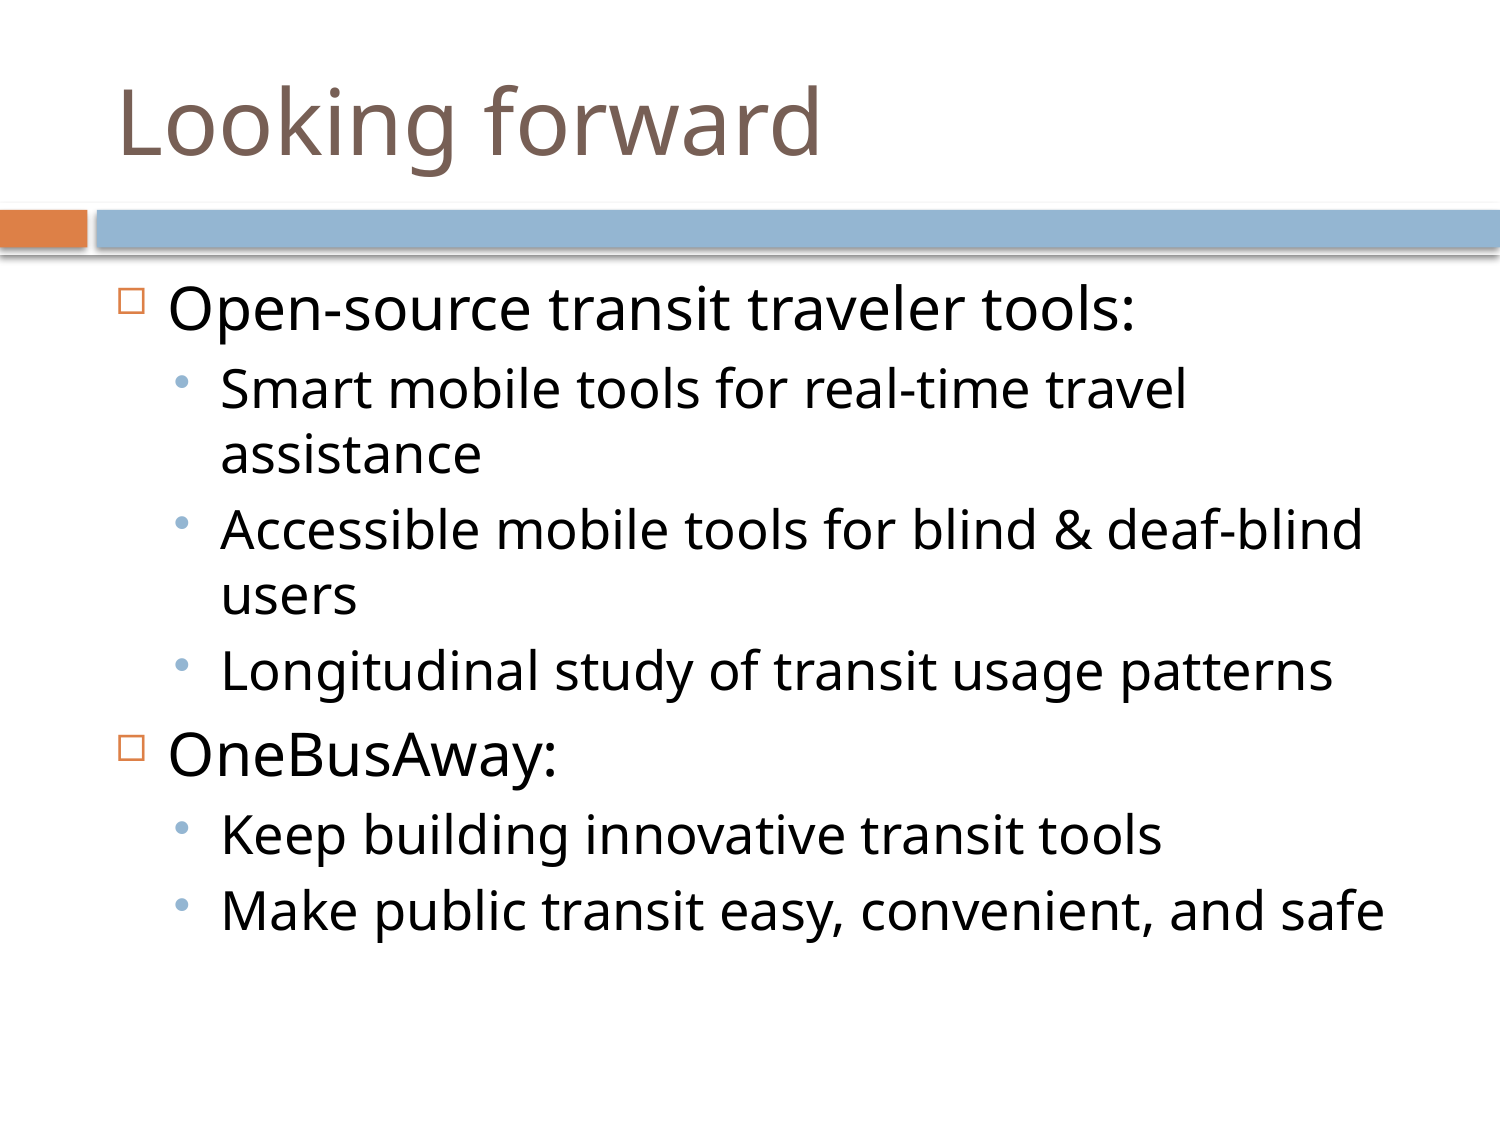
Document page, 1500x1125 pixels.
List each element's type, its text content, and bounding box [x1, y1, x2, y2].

list Open-source transit traveler tools: Smart mobile tools for real-time travel assistance Accessible mobile tools for blind & deaf-blind users Longitudinal study of transit usage patterns OneBusAway: Keep building innovative transit tools Make public transit easy, convenient, and safe [100, 262, 1439, 1001]
title Looking forward [100, 37, 1439, 201]
